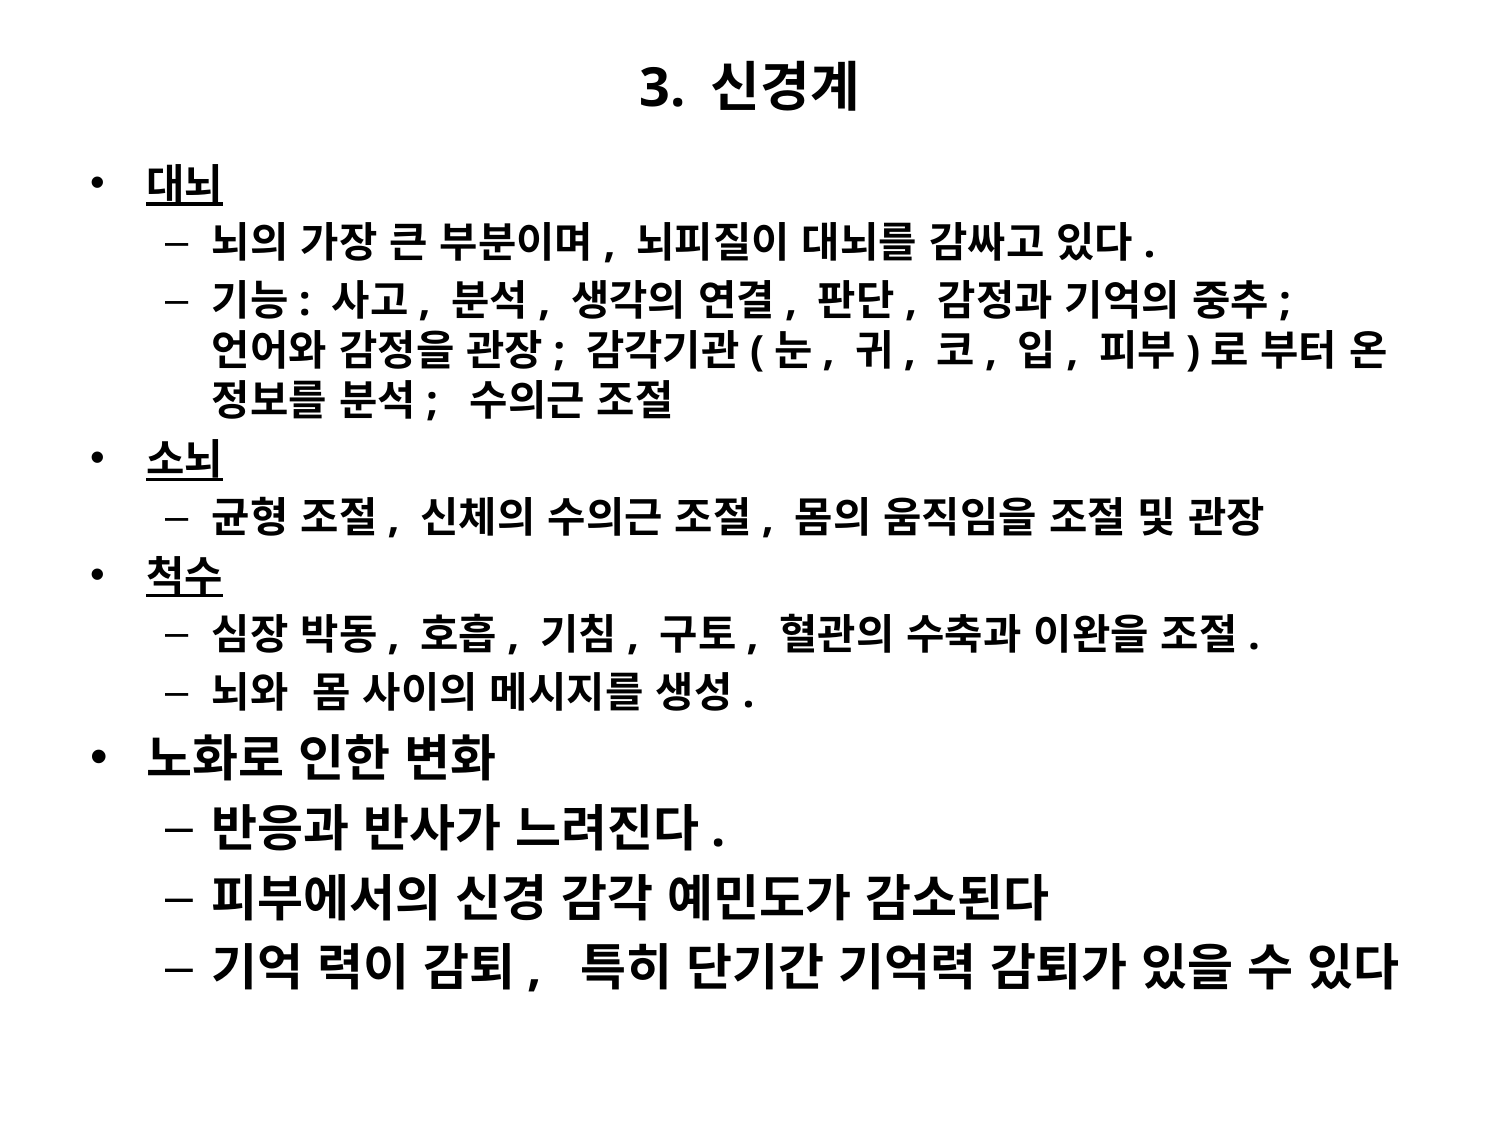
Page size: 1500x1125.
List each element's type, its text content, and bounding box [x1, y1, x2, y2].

title 3. 신경계 [75, 45, 1425, 125]
list 대뇌 뇌의 가장 큰 부분이며, 뇌피질이 대뇌를 감싸고 있다. 기능: 사고, 분석, 생각의 연결, 판단, 감정과 기억의 중추; 언어와 감정을 관장; 감각기관(눈, 귀, 코, 입, 피부)로 부터 온 정보를 분석; 수의근 조절 소뇌 균형 조절, 신체의 수의근 조절, 몸의 움직임을 조절 및 관장 척수 심장 박동, 호흡, 기침, 구토, 혈관의 수축과 이완을 조절. 뇌와 몸 사이의 메시지를 생성. 노화로 인한 변화 반응과 반사가 느려진다. 피부에서의 신경 감각 예민도가 감소된다 기억 력이 감퇴, 특히 단기간 기억력 감퇴가 있을 수 있다 [75, 149, 1425, 1050]
